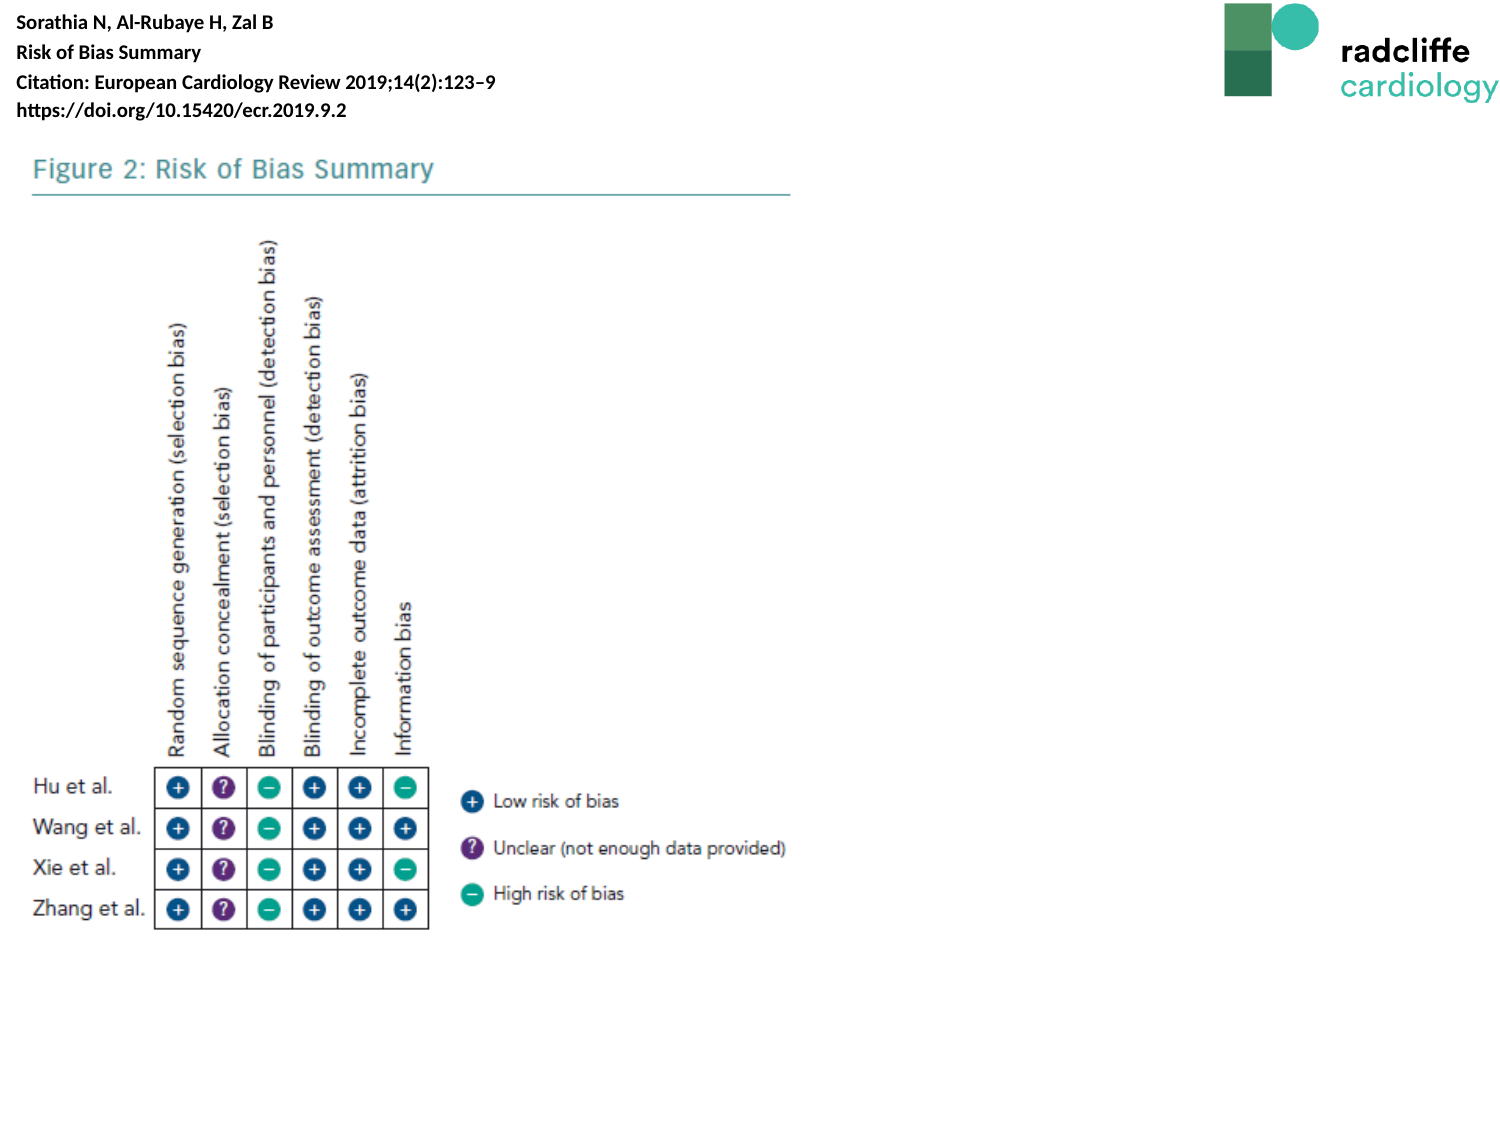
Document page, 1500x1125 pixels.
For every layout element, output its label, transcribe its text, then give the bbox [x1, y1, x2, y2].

text_box Risk of Bias Summary [1, 31, 1224, 60]
text_box Sorathia N, Al-Rubaye H, Zal B [1, 1, 939, 31]
picture [1, 124, 812, 944]
text_box Citation: European Cardiology Review 2019;14(2):123–9 [1, 60, 1224, 89]
picture [1224, 1, 1499, 104]
text_box https://doi.org/10.15420/ecr.2019.9.2 [1, 89, 1500, 129]
